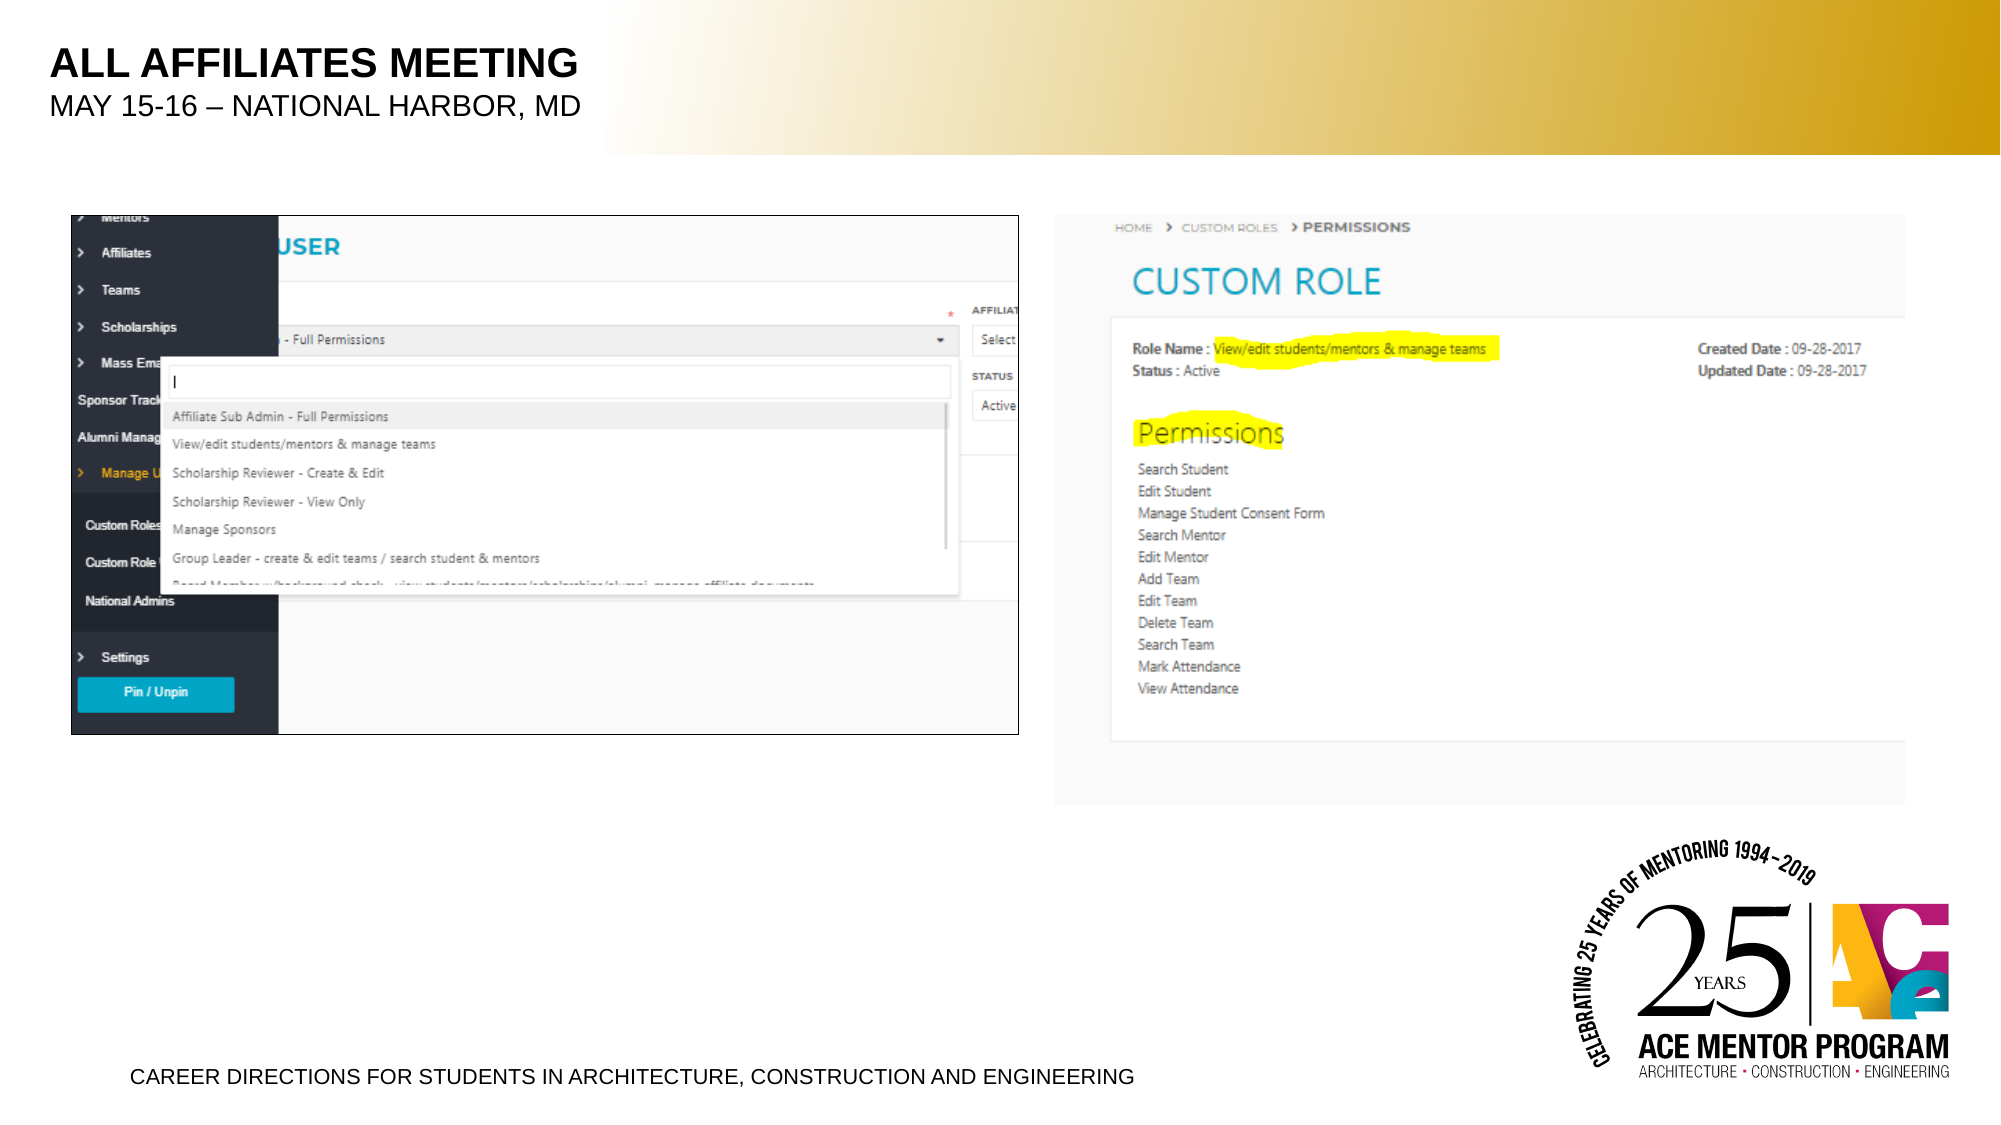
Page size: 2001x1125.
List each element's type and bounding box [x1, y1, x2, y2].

picture [1559, 824, 1966, 1096]
picture [71, 215, 1019, 735]
picture [1054, 215, 1905, 805]
